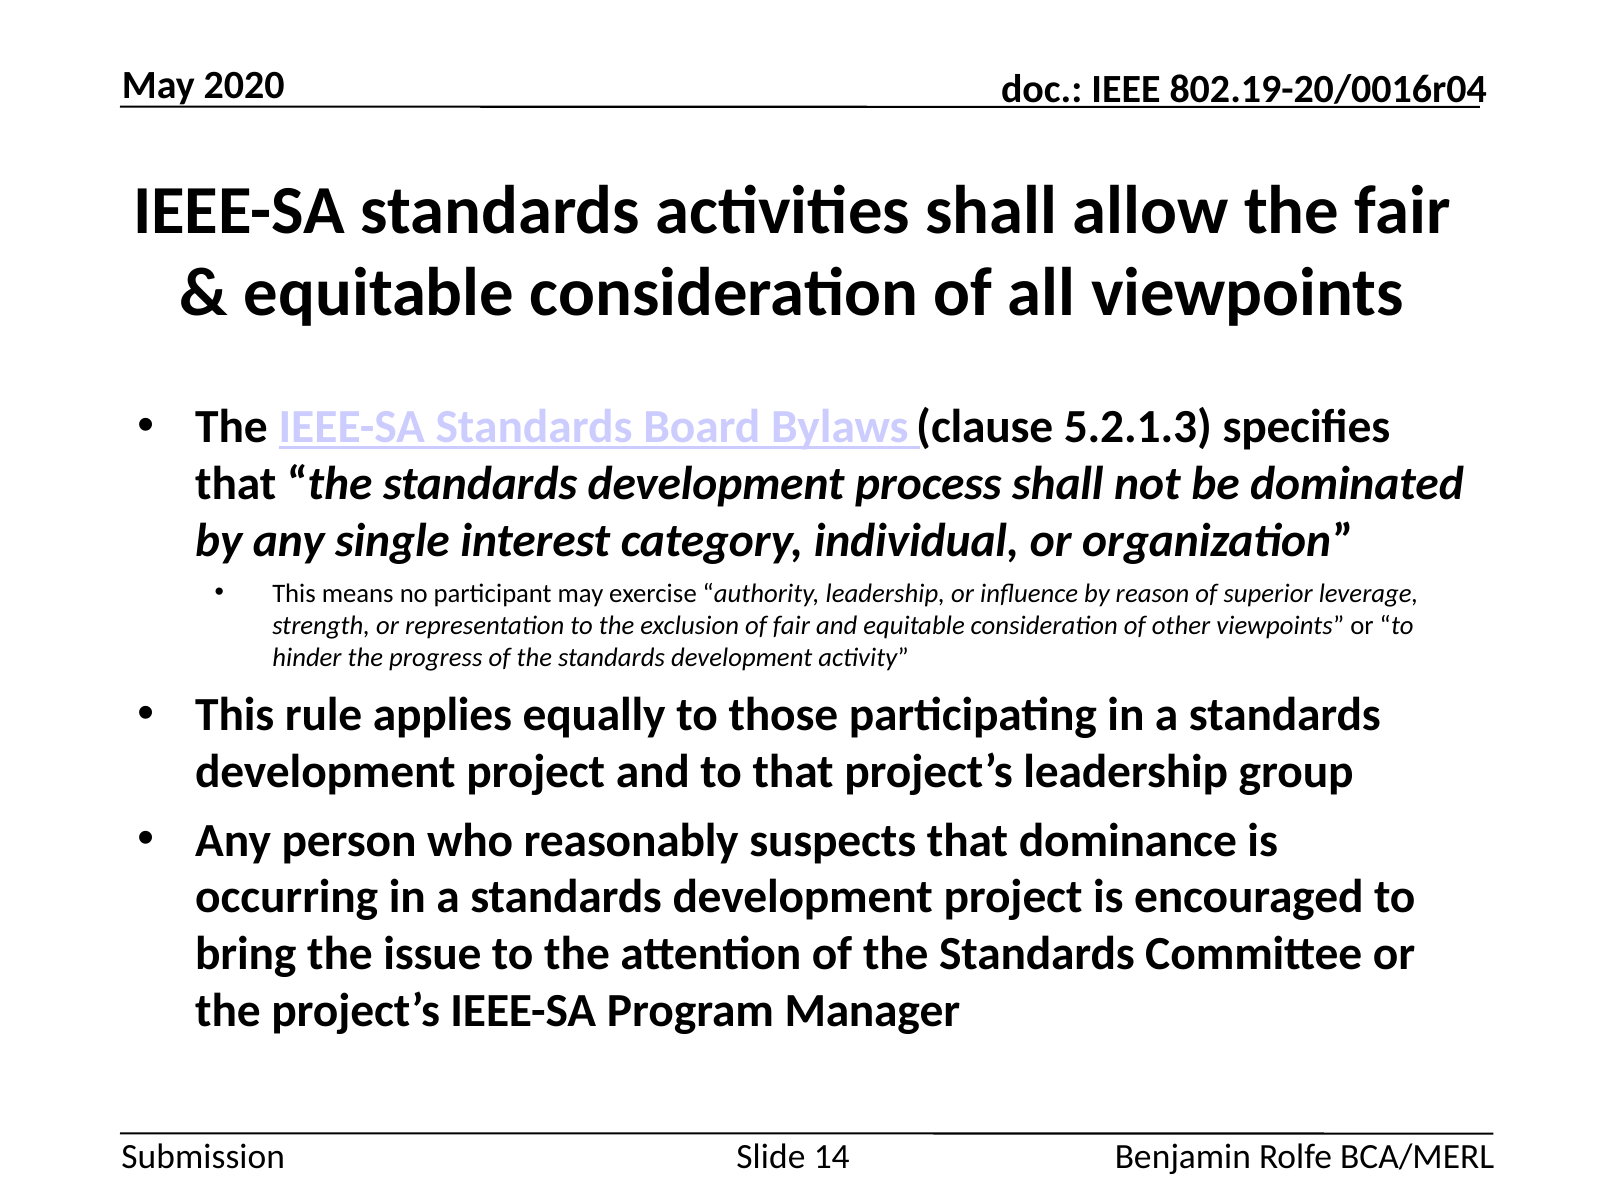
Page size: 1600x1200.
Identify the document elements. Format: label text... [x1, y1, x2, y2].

slide_number Slide 14 [733, 1132, 854, 1197]
list The IEEE-SA Standards Board Bylaws (clause 5.2.1.3) specifies that “the standards development process shall not be dominated by any single interest category, individual, or organization” This means no participant may exercise “authority, leadership, or influence by reason of superior leverage, strength, or representation to the exclusion of fair and equitable consideration of other viewpoints” or “to hinder the progress of the standards development activity” This rule applies equally to those participating in a standards development project and to that project’s leadership group Any person who reasonably suspects that dominance is occurring in a standards development project is encouraged to bring the issue to the attention of the Standards Committee or the project’s IEEE-SA Program Manager [122, 387, 1483, 1108]
footer Benjamin Rolfe BCA/MERL [937, 1132, 1495, 1174]
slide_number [121, 58, 451, 107]
title IEEE-SA standards activities shall allow the fair & equitable consideration of all viewpoints [112, 153, 1474, 341]
